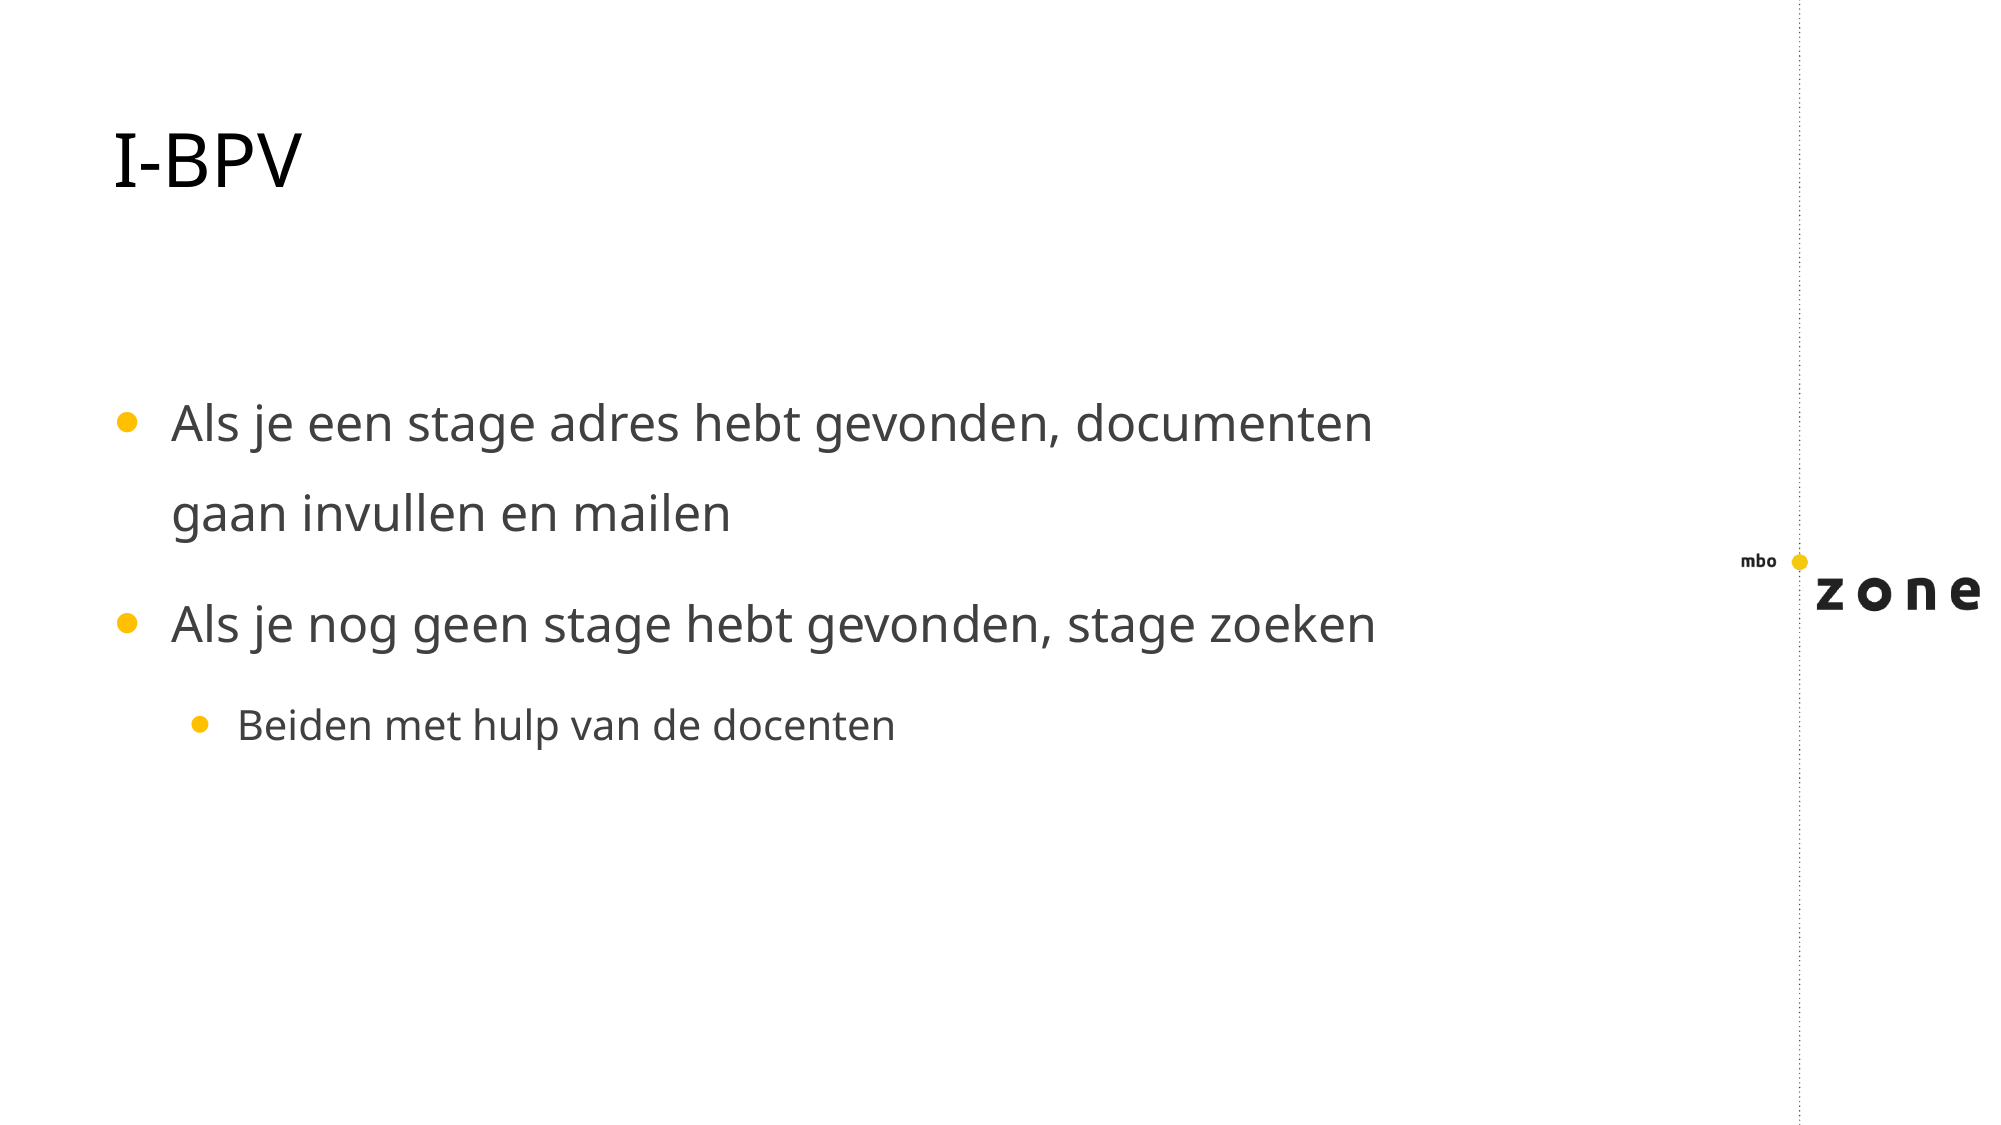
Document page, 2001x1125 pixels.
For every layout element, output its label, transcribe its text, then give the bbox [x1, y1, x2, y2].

picture [1596, 0, 2001, 1125]
text_box Als je een stage adres hebt gevonden, documenten gaan invullen en mailen Als je nog geen stage hebt gevonden, stage zoeken Beiden met hulp van de docenten [99, 354, 1484, 793]
text_box I-BPV [98, 105, 317, 210]
